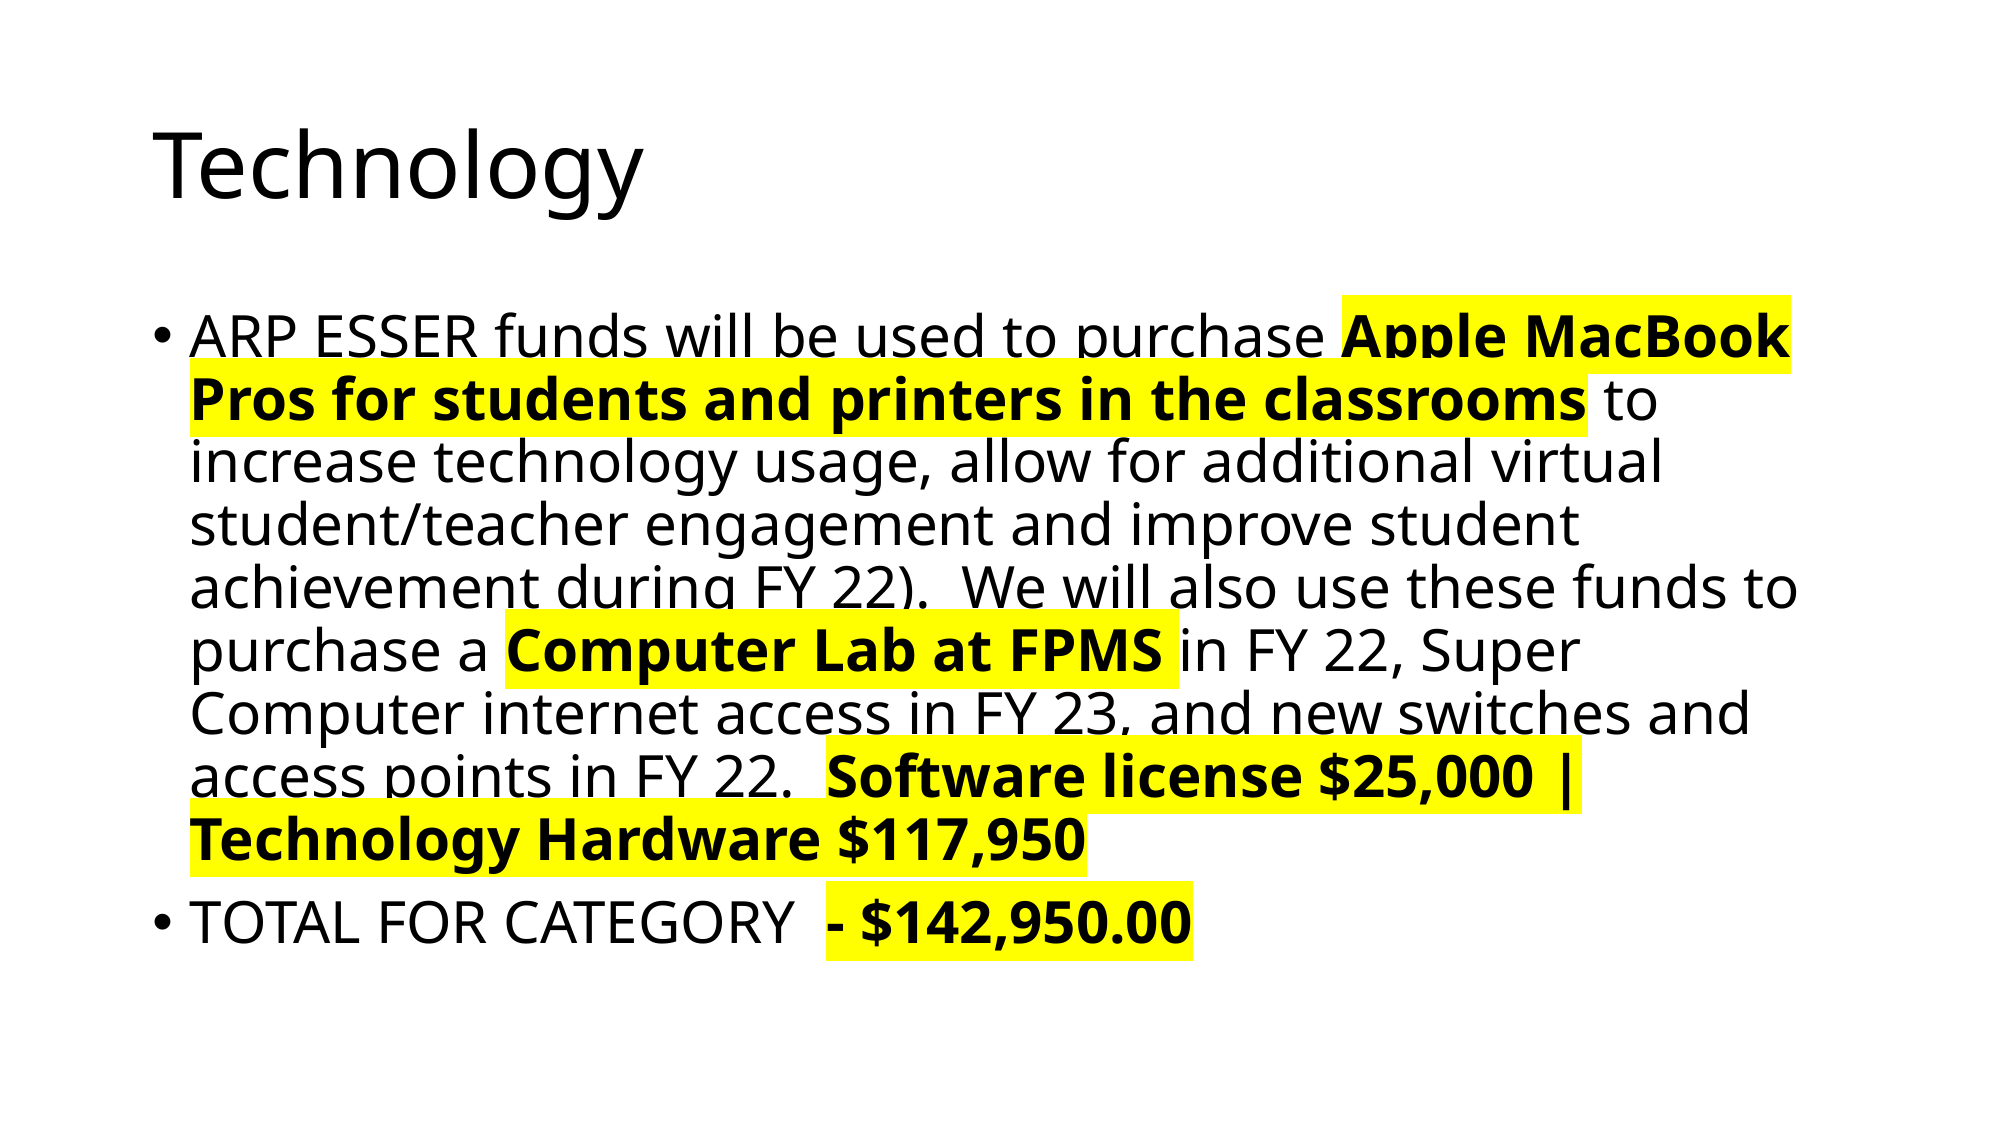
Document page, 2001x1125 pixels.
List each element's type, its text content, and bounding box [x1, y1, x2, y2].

title Technology [137, 59, 1863, 278]
list ARP ESSER funds will be used to purchase Apple MacBook Pros for students and printers in the classrooms to increase technology usage, allow for additional virtual student/teacher engagement and improve student achievement during FY 22). We will also use these funds to purchase a Computer Lab at FPMS in FY 22, Super Computer internet access in FY 23, and new switches and access points in FY 22. Software license $25,000 | Technology Hardware $117,950 TOTAL FOR CATEGORY - $142,950.00 [137, 299, 1863, 1014]
